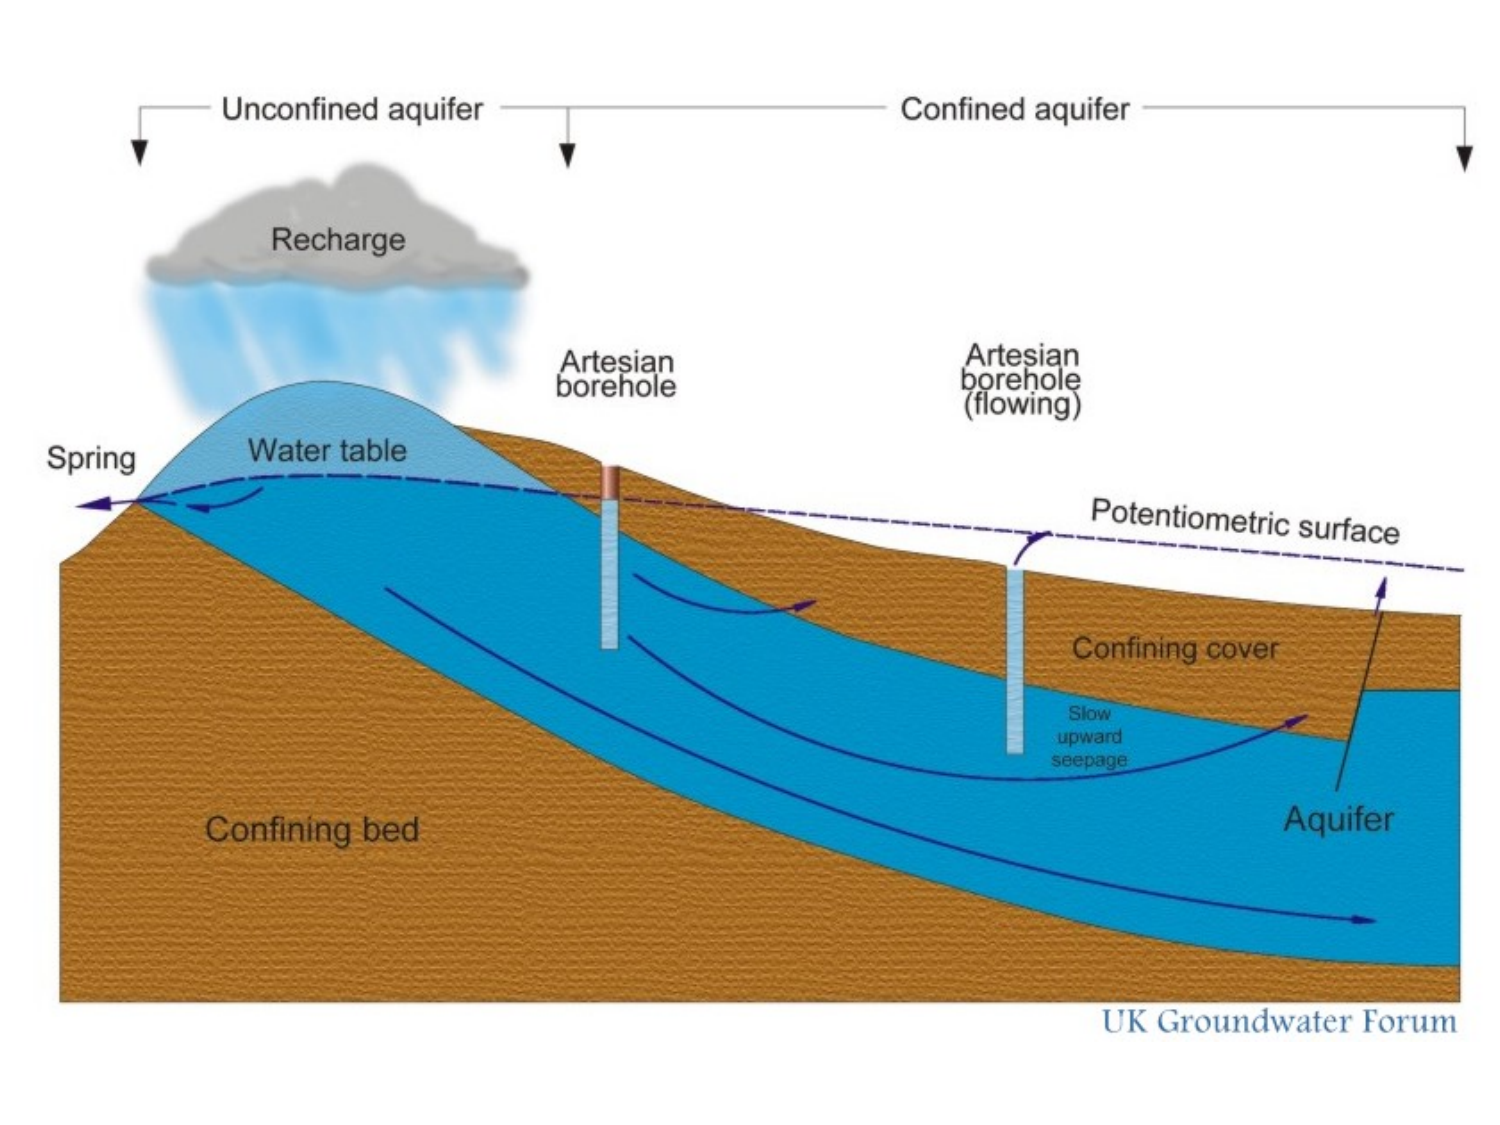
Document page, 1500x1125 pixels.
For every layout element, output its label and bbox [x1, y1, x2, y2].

picture [24, 74, 1500, 1042]
